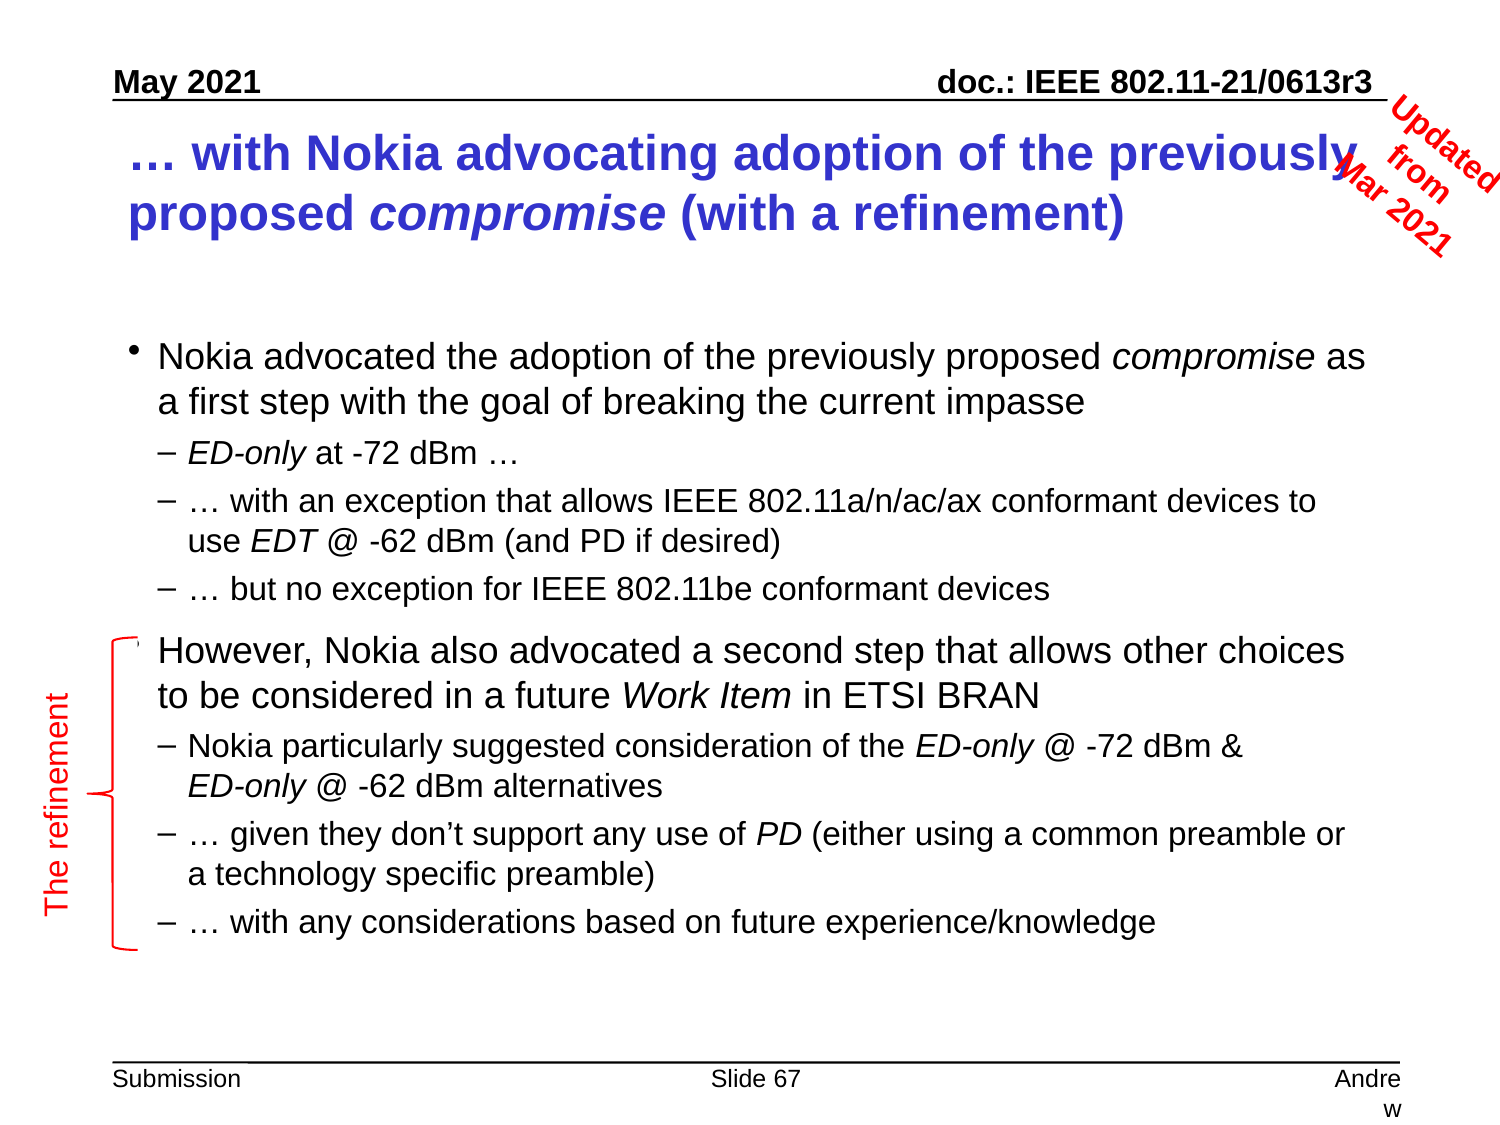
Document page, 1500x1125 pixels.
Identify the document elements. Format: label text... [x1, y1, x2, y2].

text_box Updated from Mar 2021 [1314, 49, 1500, 271]
list Nokia advocated the adoption of the previously proposed compromise as a first step with the goal of breaking the current impasse ED-only at -72 dBm … … with an exception that allows IEEE 802.11a/n/ac/ax conformant devices to use EDT @ -62 dBm (and PD if desired) … but no exception for IEEE 802.11be conformant devices However, Nokia also advocated a second step that allows other choices to be considered in a future Work Item in ETSI BRAN Nokia particularly suggested consideration of the ED-only @ -72 dBm & ED-only @ -62 dBm alternatives … given they don’t support any use of PD (either using a common preamble or a technology specific preamble) … with any considerations based on future experience/knowledge [112, 324, 1388, 1000]
text_box The refinement [26, 644, 82, 933]
slide_number Slide 67 [709, 1061, 803, 1093]
title … with Nokia advocating adoption of the previously proposed compromise (with a refinement) [112, 112, 1388, 288]
text_box [87, 637, 138, 950]
footer Andrew Myles, Cisco [1320, 1061, 1402, 1093]
